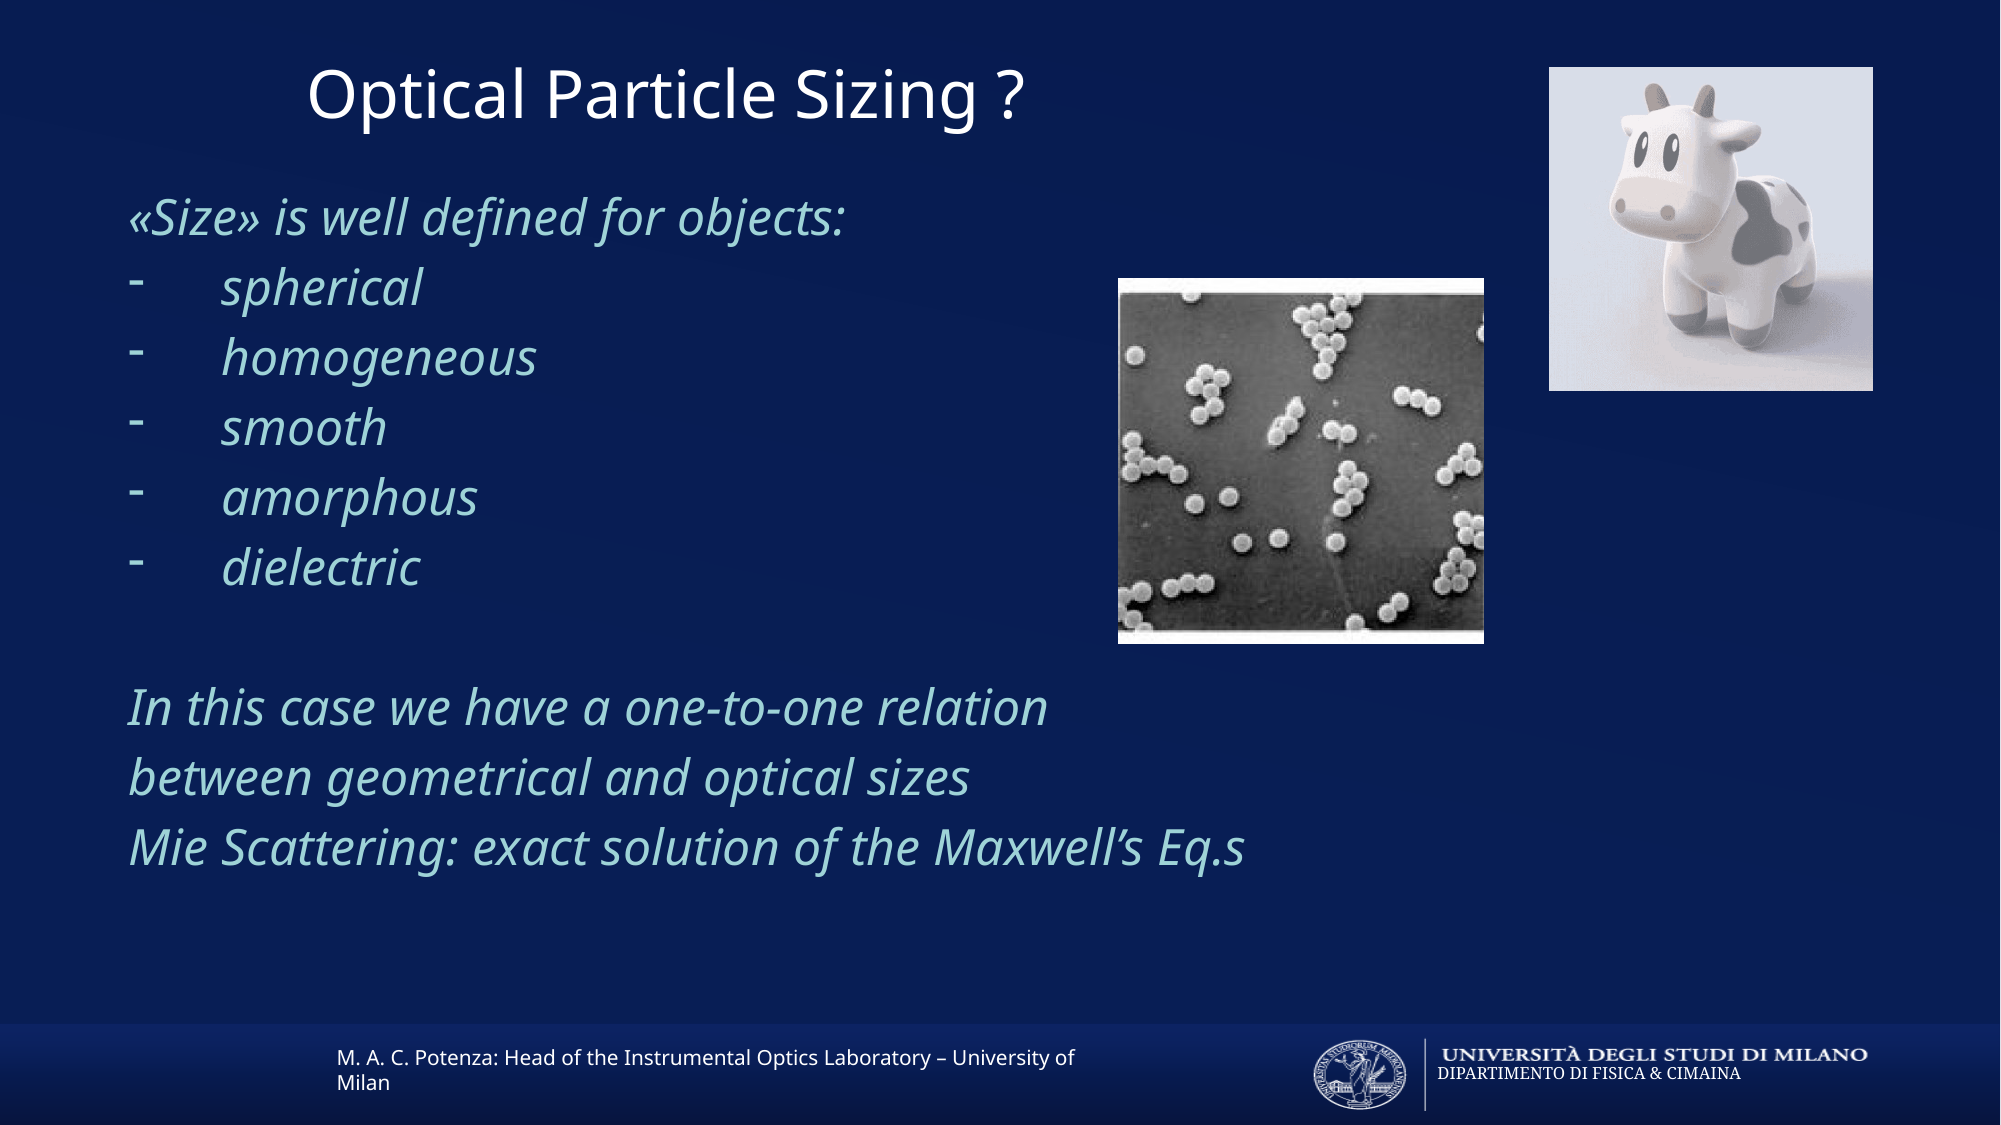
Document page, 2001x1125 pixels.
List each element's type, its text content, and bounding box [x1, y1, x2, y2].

picture [0, 0, 2001, 1125]
list «Size» is well defined for objects: spherical homogeneous smooth amorphous dielectric In this case we have a one-to-one relation between geometrical and optical sizes Mie Scattering: exact solution of the Maxwell’s Eq.s [113, 177, 1335, 883]
footer DIPARTIMENTO DI FISICA & CIMAINA [1422, 1059, 2000, 1125]
title Optical Particle Sizing ? [291, 30, 1224, 152]
text_box M. A. C. Potenza: Head of the Instrumental Optics Laboratory – University of Milan [321, 1037, 1138, 1103]
